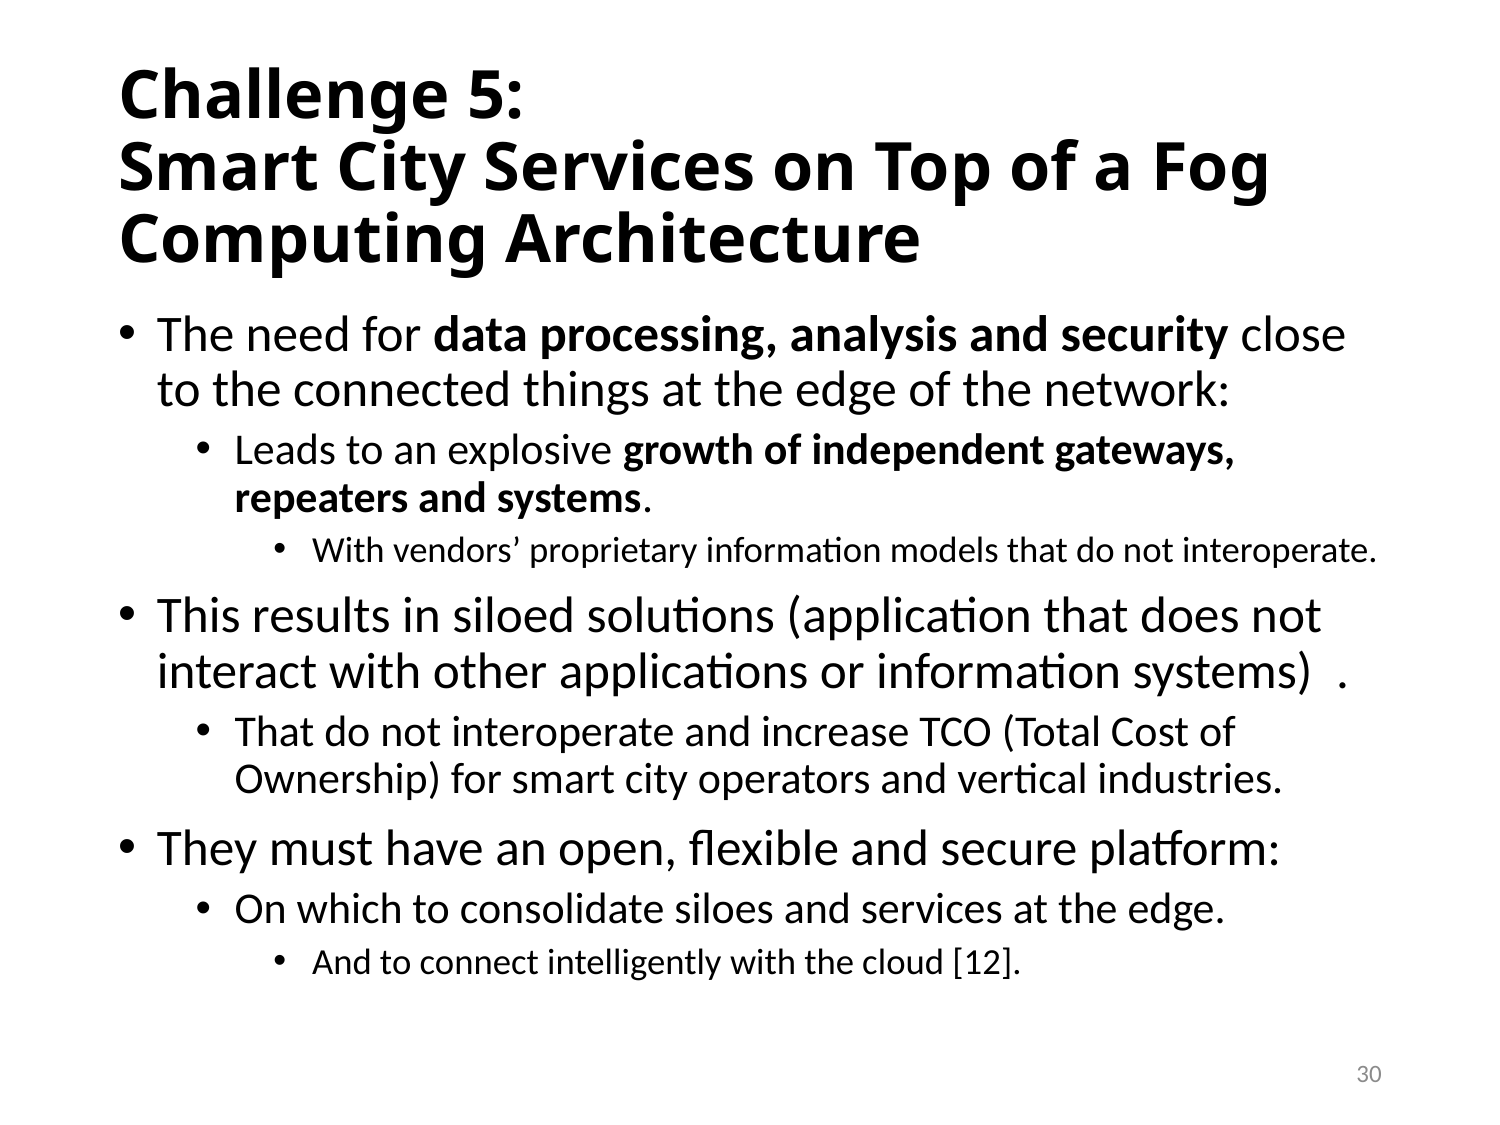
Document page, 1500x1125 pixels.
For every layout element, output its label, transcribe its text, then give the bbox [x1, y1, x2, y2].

slide_number 30 [1059, 1042, 1397, 1103]
list The need for data processing, analysis and security close to the connected things at the edge of the network: Leads to an explosive growth of independent gateways, repeaters and systems. With vendors’ proprietary information models that do not interoperate. This results in siloed solutions (application that does not interact with other applications or information systems) . That do not interoperate and increase TCO (Total Cost of Ownership) for smart city operators and vertical industries. They must have an open, flexible and secure platform: On which to consolidate siloes and services at the edge. And to connect intelligently with the cloud [12]. [103, 299, 1397, 1014]
title Challenge 5: Smart City Services on Top of a Fog Computing Architecture [103, 59, 1397, 278]
